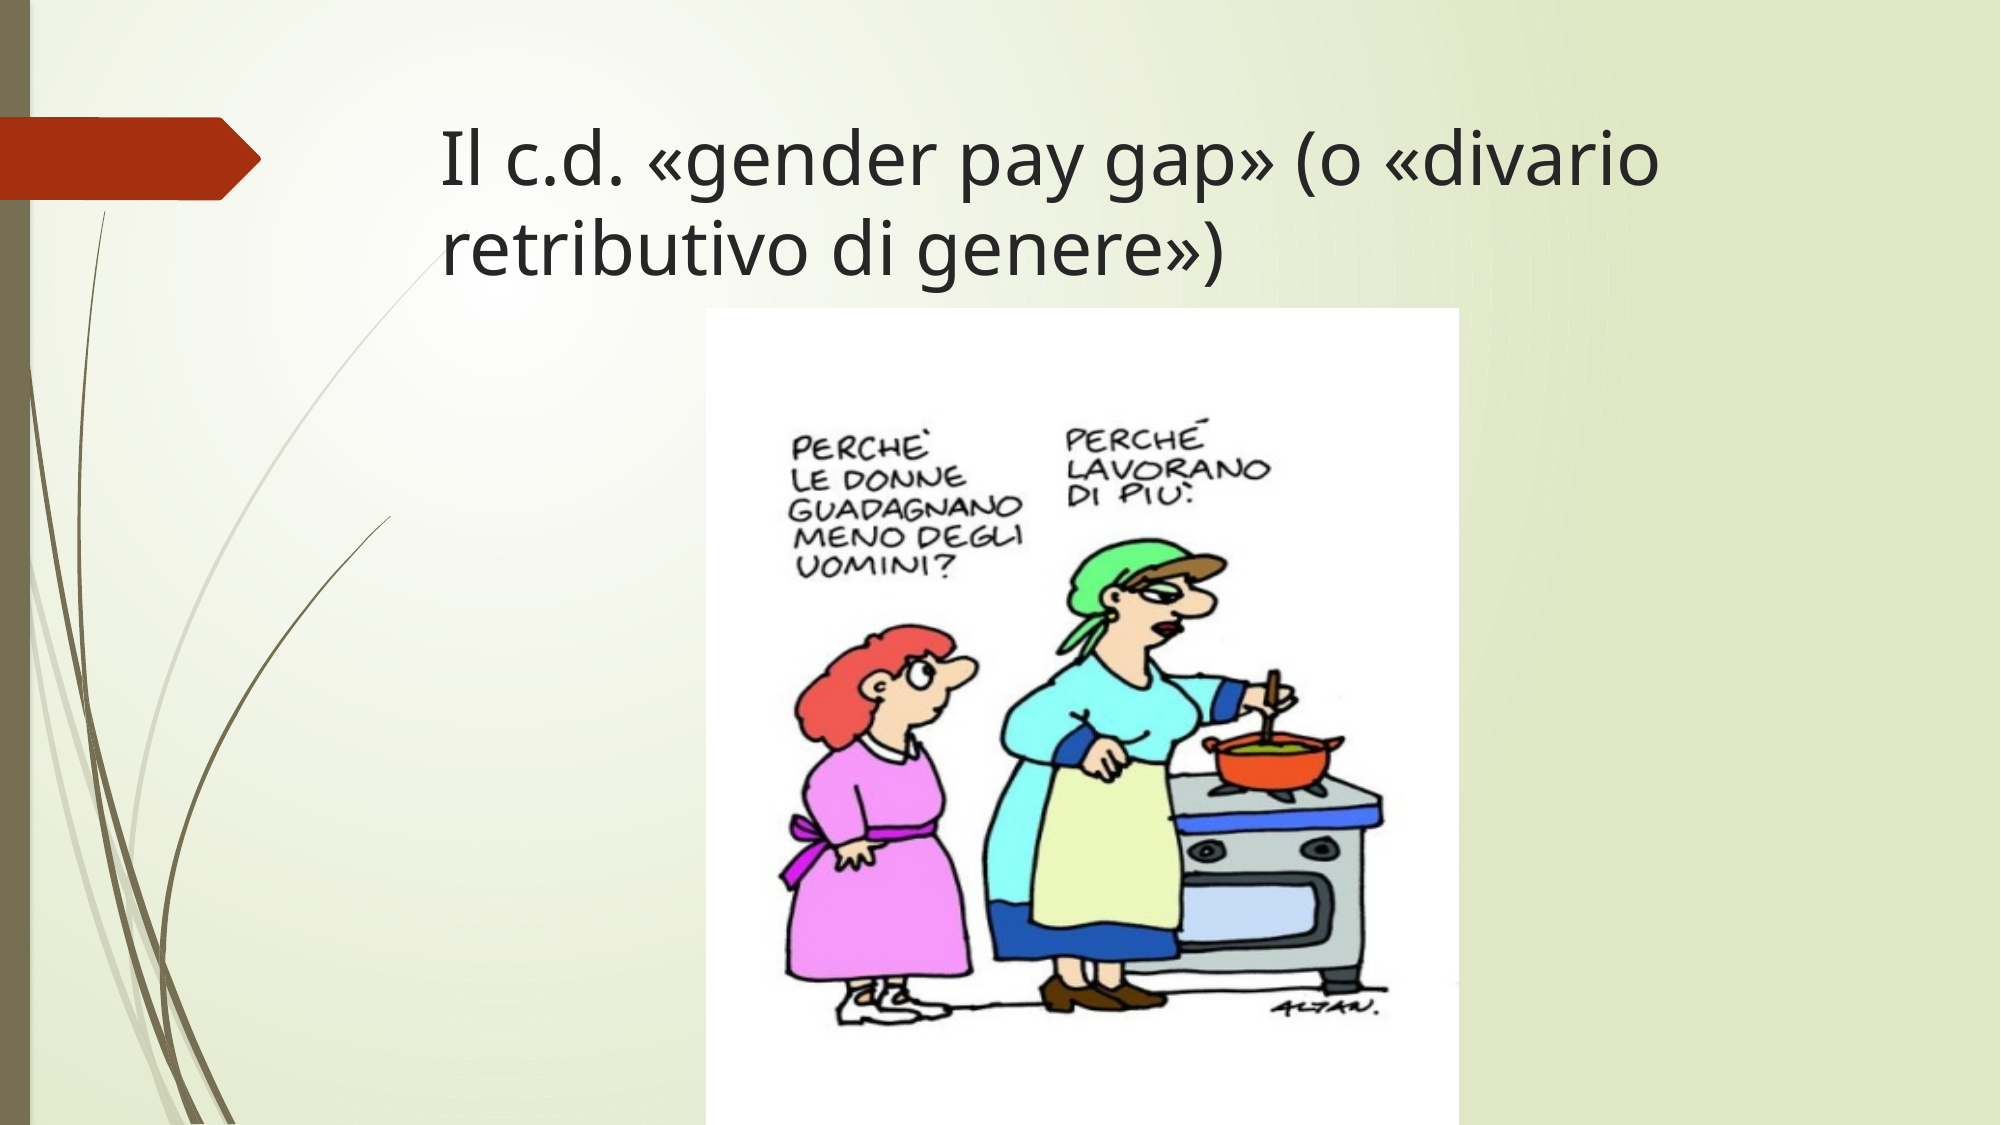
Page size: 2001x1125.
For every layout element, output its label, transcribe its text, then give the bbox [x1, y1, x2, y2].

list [706, 308, 1459, 1125]
title Il c.d. «gender pay gap» (o «divario retributivo di genere») [425, 102, 1888, 313]
